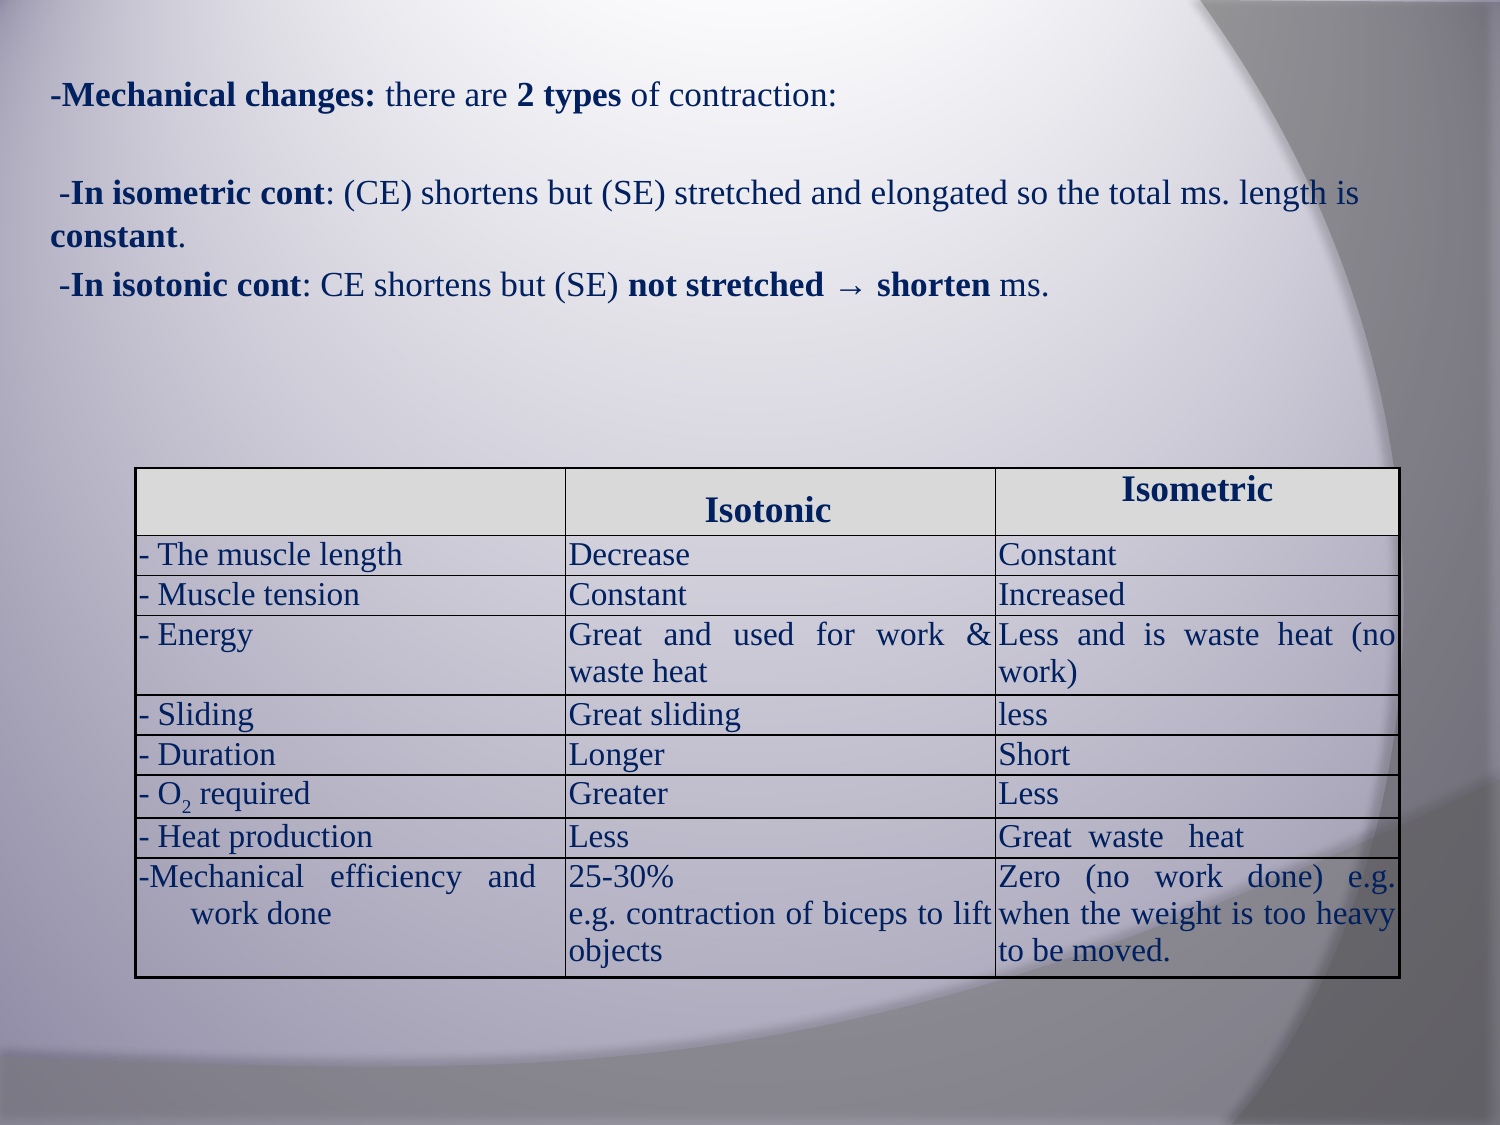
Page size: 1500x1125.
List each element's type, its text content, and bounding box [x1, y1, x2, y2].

table_cell Constant [566, 576, 995, 615]
table_cell Decrease [566, 536, 995, 575]
table_cell Great sliding [566, 696, 995, 734]
table_cell Less [996, 776, 1398, 817]
table_cell - The muscle length [137, 536, 565, 575]
table_cell Great waste heat [996, 819, 1398, 857]
table_cell - Duration [137, 736, 565, 774]
table_cell Increased [996, 576, 1398, 615]
table_cell Greater [566, 776, 995, 817]
table_header Isometric [996, 469, 1398, 535]
table_cell -Mechanical efficiency and work done [137, 859, 565, 976]
table_header [137, 469, 565, 535]
list -Mechanical changes: there are 2 types of contraction: -In isometric cont: (CE) shortens but (SE) stretched and elongated so the total ms. length is constant. -In isotonic cont: CE shortens but (SE) not stretched → shorten ms. [35, 0, 1500, 362]
table_cell Longer [566, 736, 995, 774]
table_cell Constant [996, 536, 1398, 575]
table_cell Short [996, 736, 1398, 774]
table_cell less [996, 696, 1398, 734]
table_cell 25-30% e.g. contraction of biceps to lift objects [566, 859, 995, 976]
table_cell Zero (no work done) e.g. when the weight is too heavy to be moved. [996, 859, 1398, 976]
table_cell Great and used for work & waste heat [566, 616, 995, 694]
table_cell - Muscle tension [137, 576, 565, 615]
table_header Isotonic [566, 469, 995, 535]
table_cell - Heat production [137, 819, 565, 857]
table_cell Less [566, 819, 995, 857]
table_cell - Energy [137, 616, 565, 694]
table_cell Less and is waste heat (no work) [996, 616, 1398, 694]
table_cell - Sliding [137, 696, 565, 734]
table_cell - O2 required [137, 776, 565, 817]
picture [0, 0, 1393, 1066]
